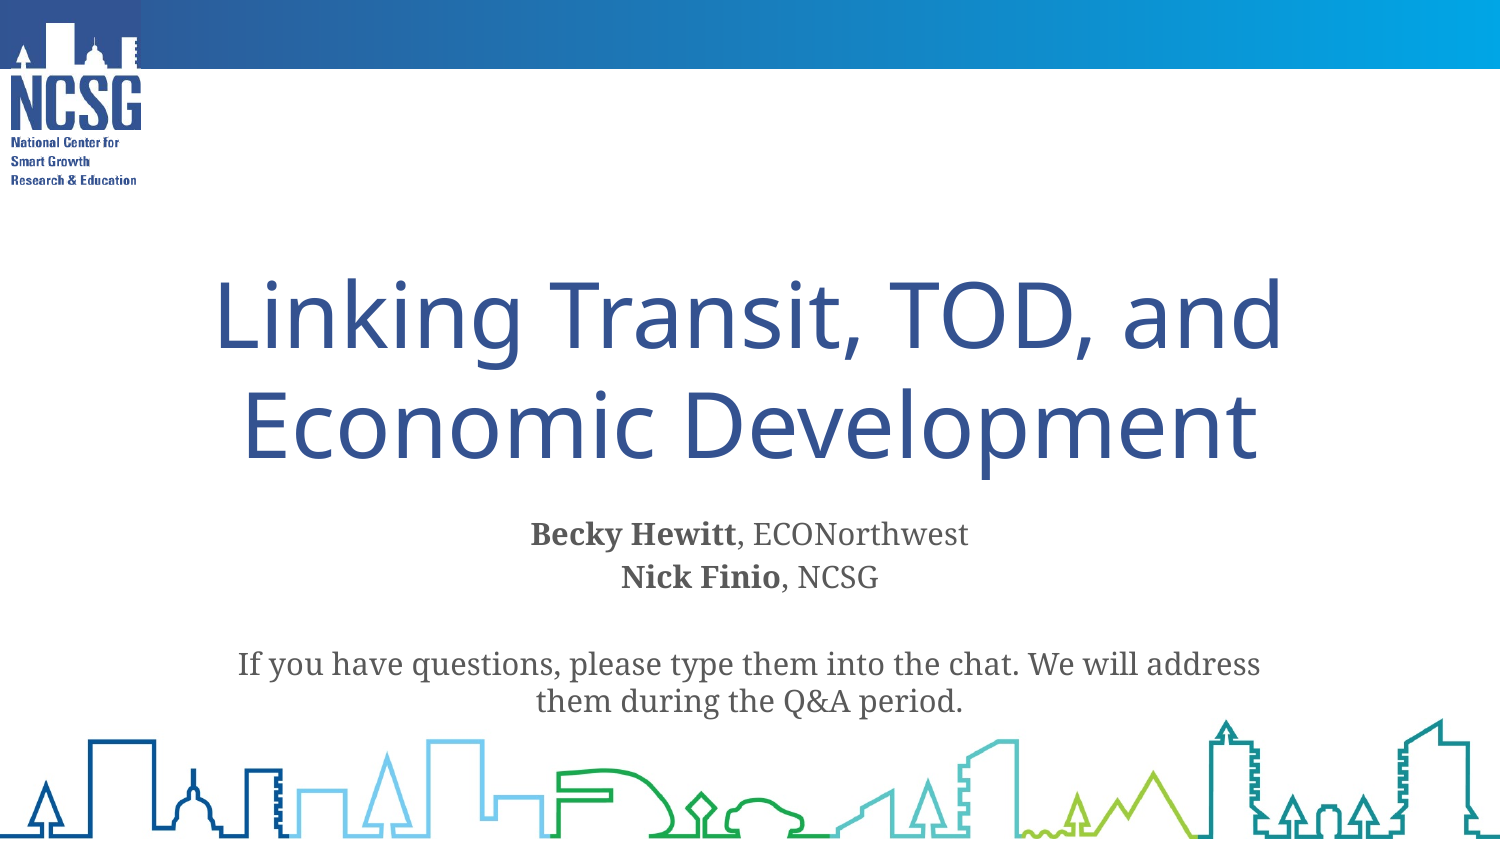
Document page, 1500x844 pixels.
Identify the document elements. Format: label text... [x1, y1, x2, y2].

picture [11, 0, 141, 130]
picture [11, 132, 136, 185]
picture [0, 718, 1500, 839]
title Linking Transit, TOD, and Economic Development [112, 230, 1388, 504]
subtitle Becky Hewitt, ECONorthwest Nick Finio, NCSG If you have questions, please type them into the chat. We will address them during the Q&A period. [225, 508, 1275, 728]
